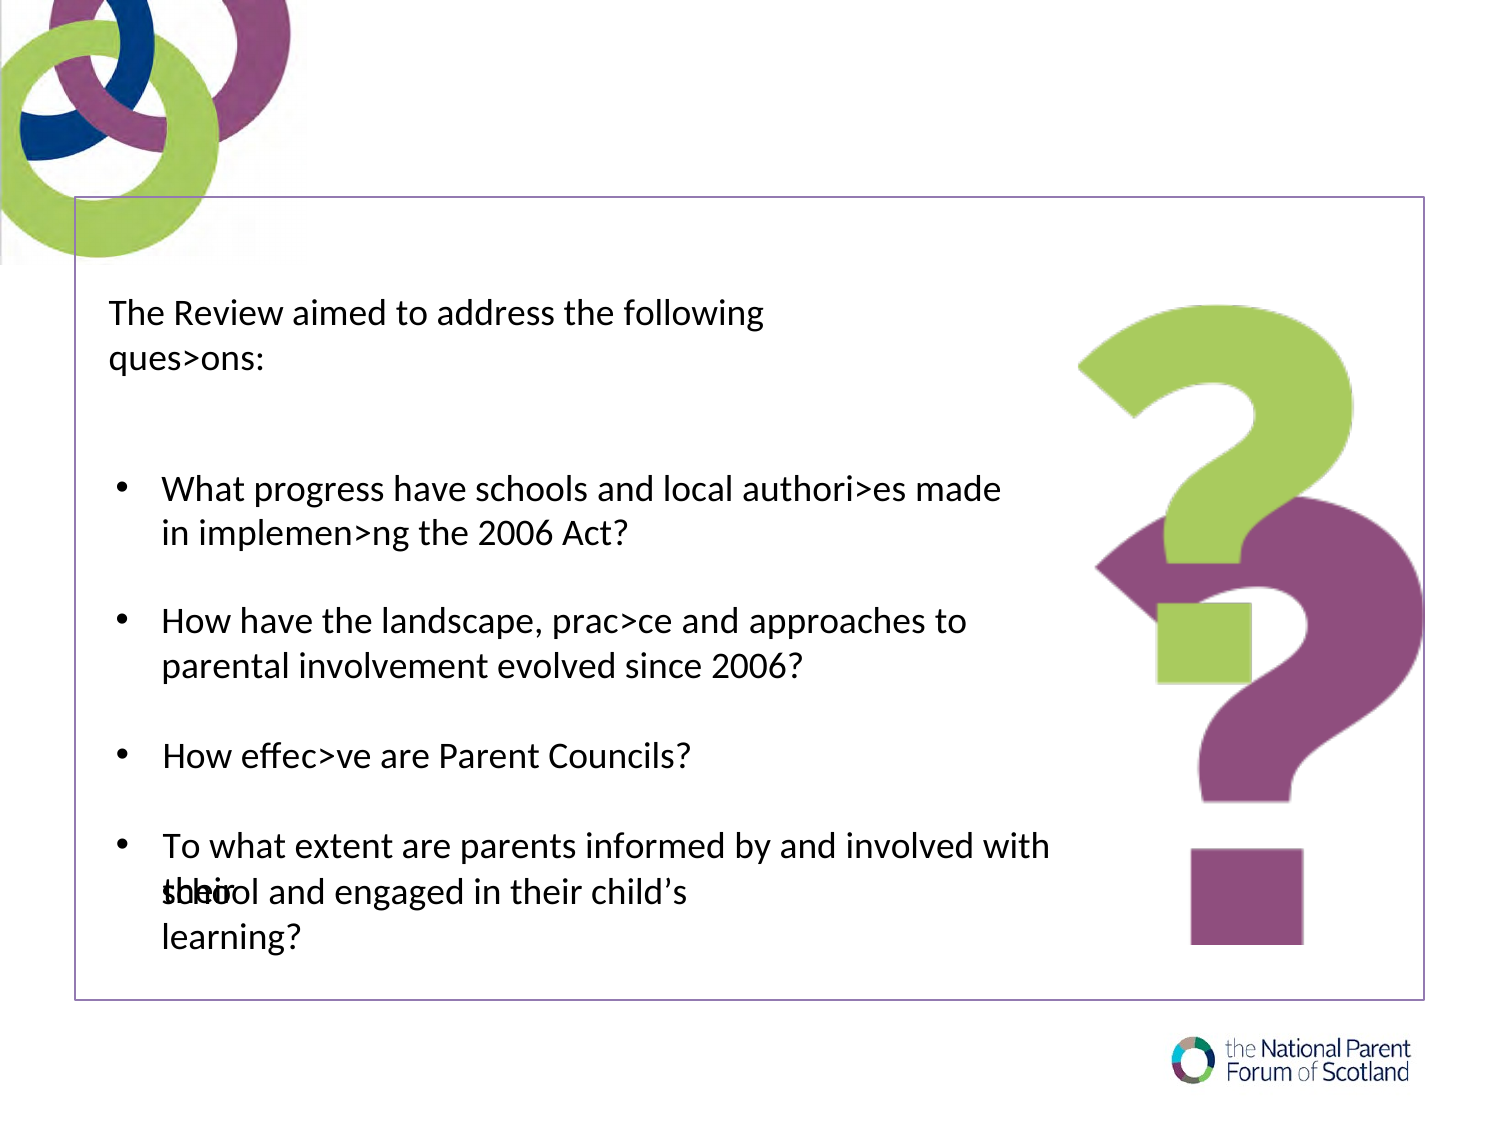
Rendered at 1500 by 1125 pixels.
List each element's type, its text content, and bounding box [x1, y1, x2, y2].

text_box school and engaged in their child’s learning? [159, 867, 836, 916]
text_box [74, 197, 1425, 1001]
text_box [1077, 304, 1425, 945]
text_box The Review aimed to address the following ques>ons: [106, 288, 929, 337]
text_box [1163, 1017, 1425, 1114]
picture [0, 0, 307, 265]
text_box What progress have schools and local authori>es made in implemen>ng the 2006 Act? How have the landscape, prac>ce and approaches to parental involvement evolved since 2006? How eﬀec>ve are Parent Councils? To what extent are parents informed by and involved with their [113, 465, 1077, 870]
